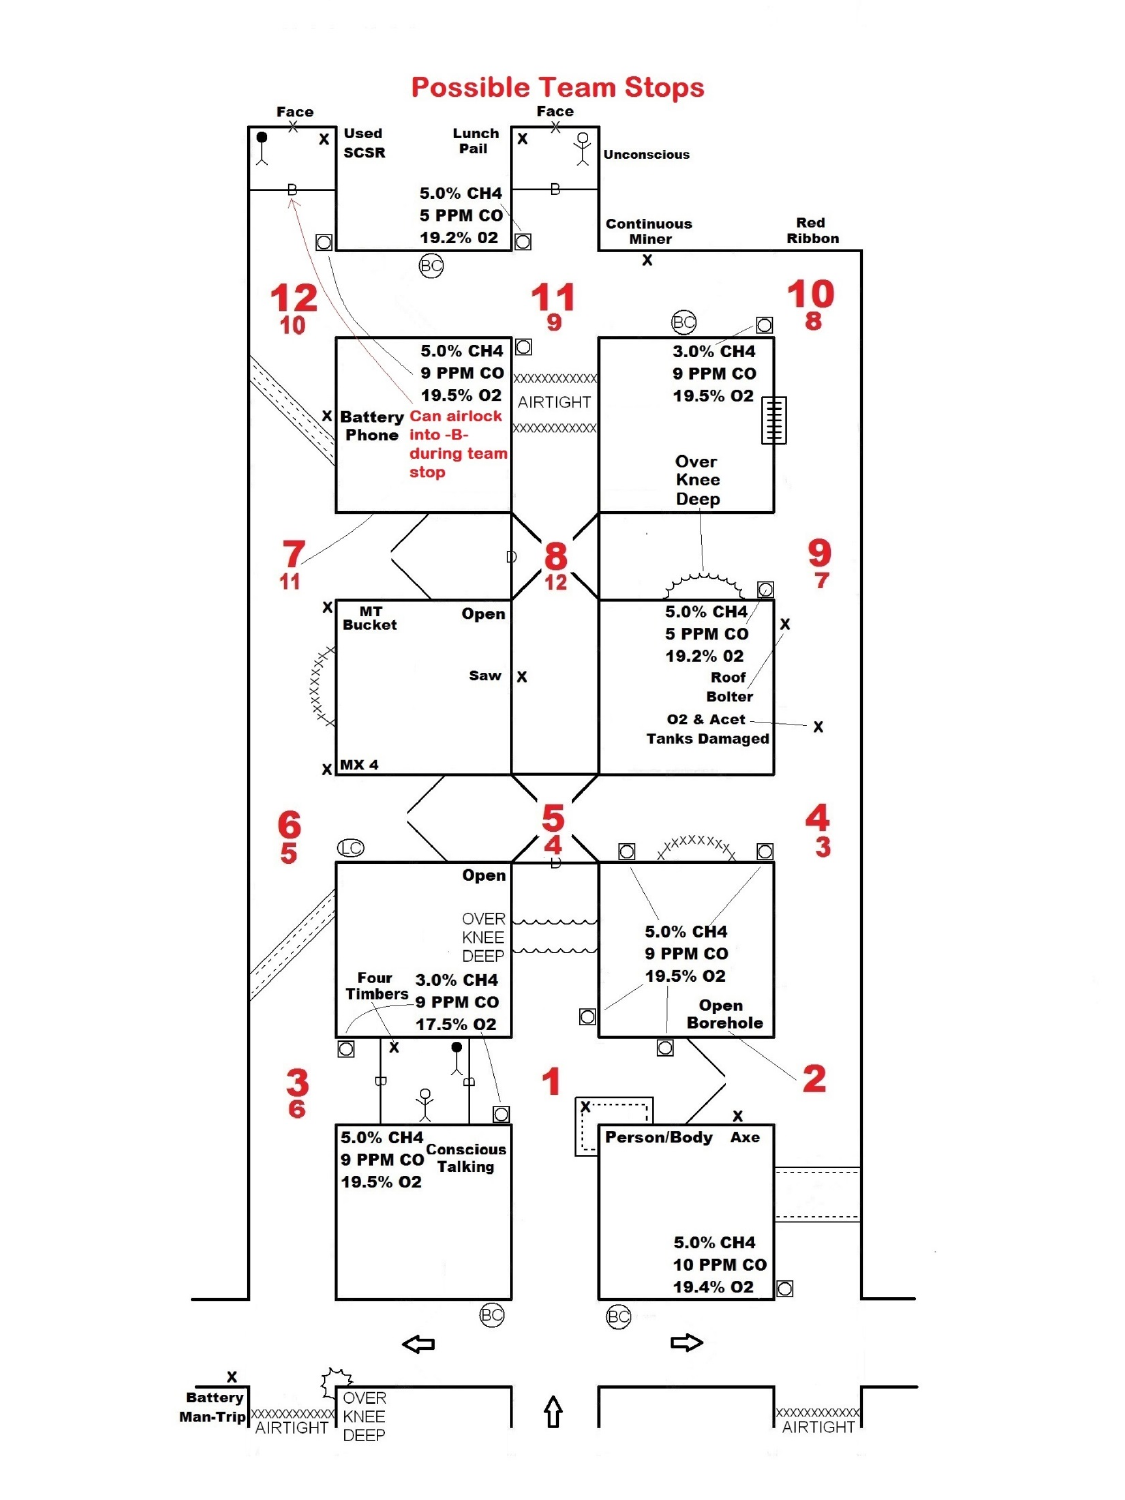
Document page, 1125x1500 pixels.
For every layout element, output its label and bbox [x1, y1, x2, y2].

list [0, 0, 1125, 1500]
